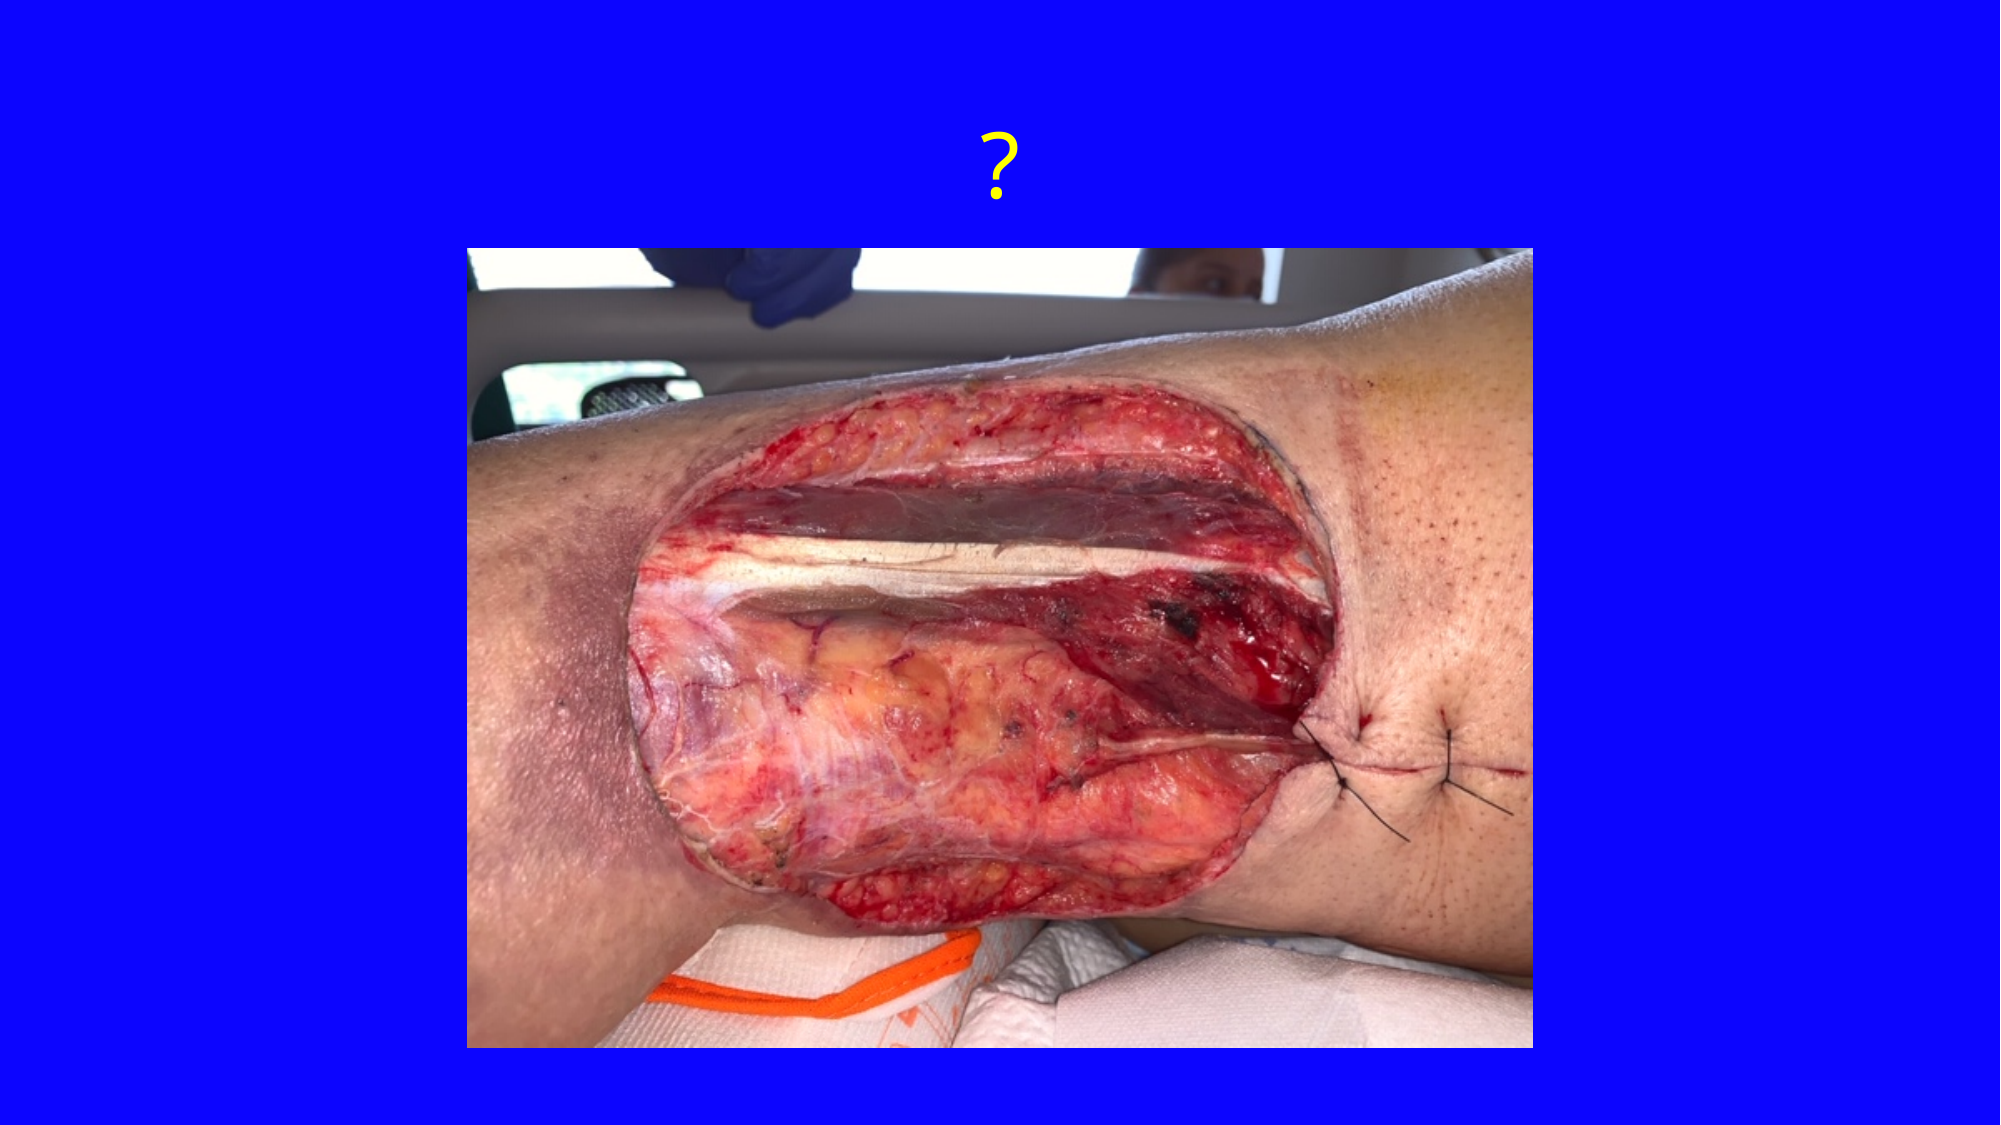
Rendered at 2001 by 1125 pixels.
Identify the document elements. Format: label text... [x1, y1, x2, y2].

picture [467, 248, 1533, 1048]
title ? [137, 59, 1863, 278]
